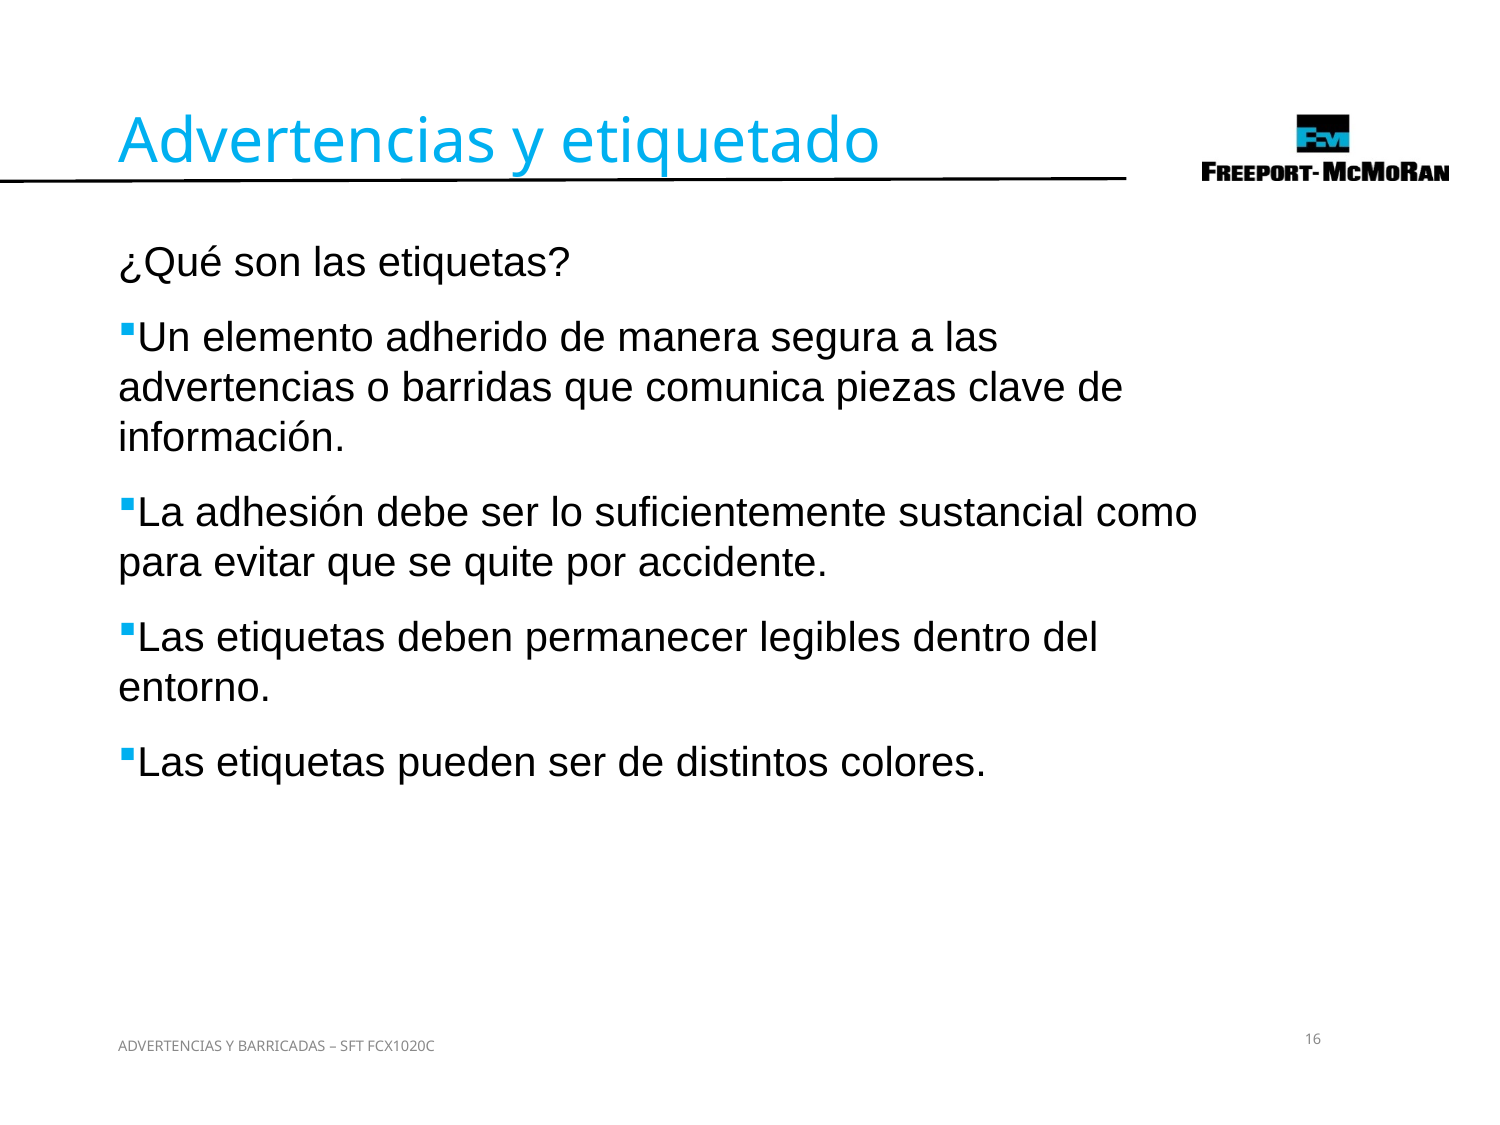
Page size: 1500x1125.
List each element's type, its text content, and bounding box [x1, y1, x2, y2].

list ¿Qué son las etiquetas? Un elemento adherido de manera segura a las advertencias o barridas que comunica piezas clave de información. La adhesión debe ser lo suficientemente sustancial como para evitar que se quite por accidente. Las etiquetas deben permanecer legibles dentro del entorno. Las etiquetas pueden ser de distintos colores. [103, 226, 1255, 996]
footer ADVERTENCIAS Y BARRICADAS – SFT FCX1020C [103, 1015, 1004, 1076]
picture [1202, 113, 1449, 181]
list Advertencias y etiquetado [103, 101, 1127, 207]
slide_number 16 [1126, 1010, 1500, 1070]
